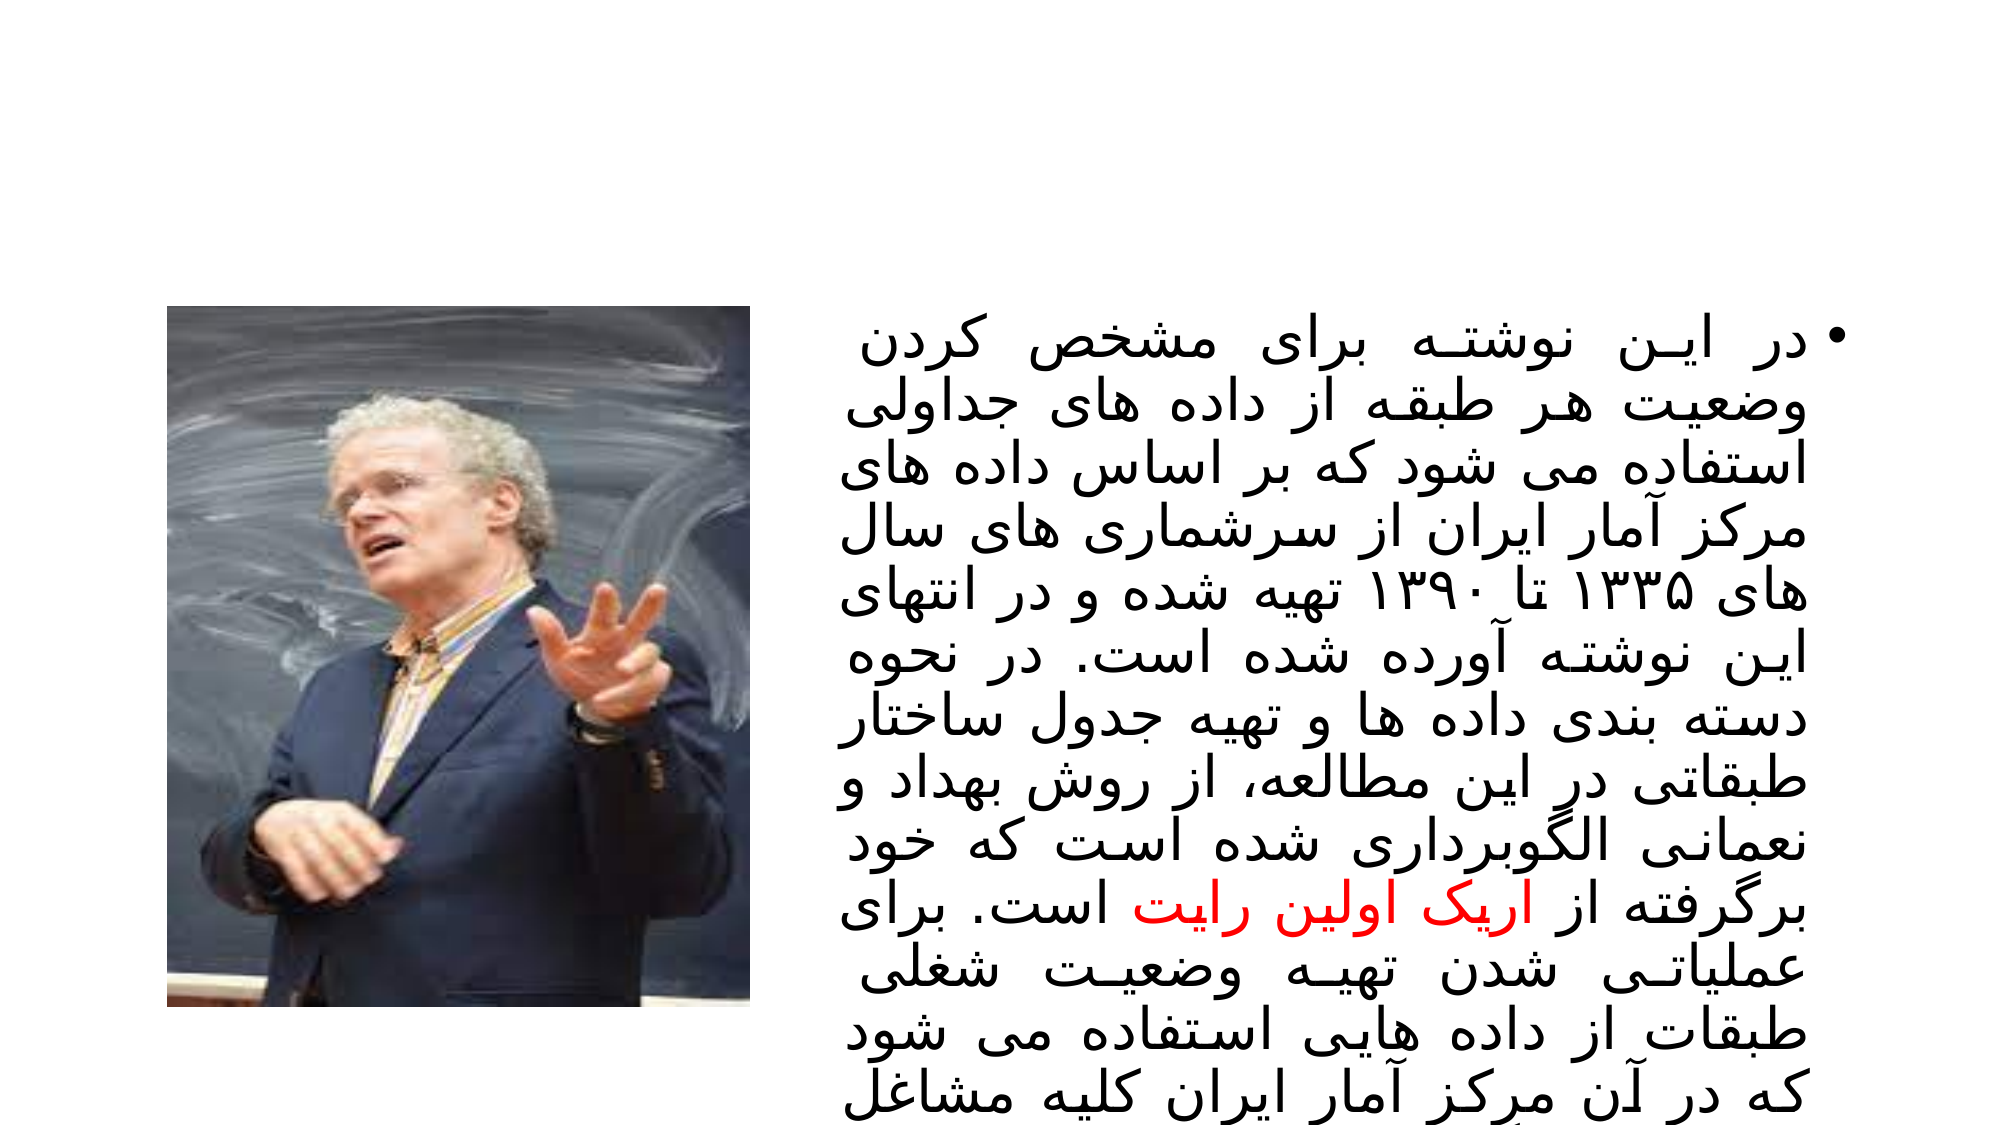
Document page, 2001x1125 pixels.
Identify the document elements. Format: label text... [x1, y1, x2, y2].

picture [167, 306, 750, 1007]
list در این نوشته برای مشخص کردن وضعیت هر طبقه از داده های جداولی استفاده می شود که بر اساس داده های مرکز آمار ایران از سرشماری های سال های ۱۳۳۵ تا ۱۳۹۰ تهیه شده و در انتهای این نوشته آورده شده است. در نحوه دسته بندی داده ها و تهیه جدول ساختار طبقاتی در این مطالعه، از روش بهداد و نعمانی الگوبرداری شده است که خود برگرفته از اریک اولین رایت است. برای عملیاتی شدن تهیه وضعیت شغلی طبقات از داده هایی استفاده می شود که در آن مرکز آمار ایران کلیه مشاغل را در قالب گروه های عمده شغلی جمع آوری کرده است. [821, 299, 1863, 1014]
